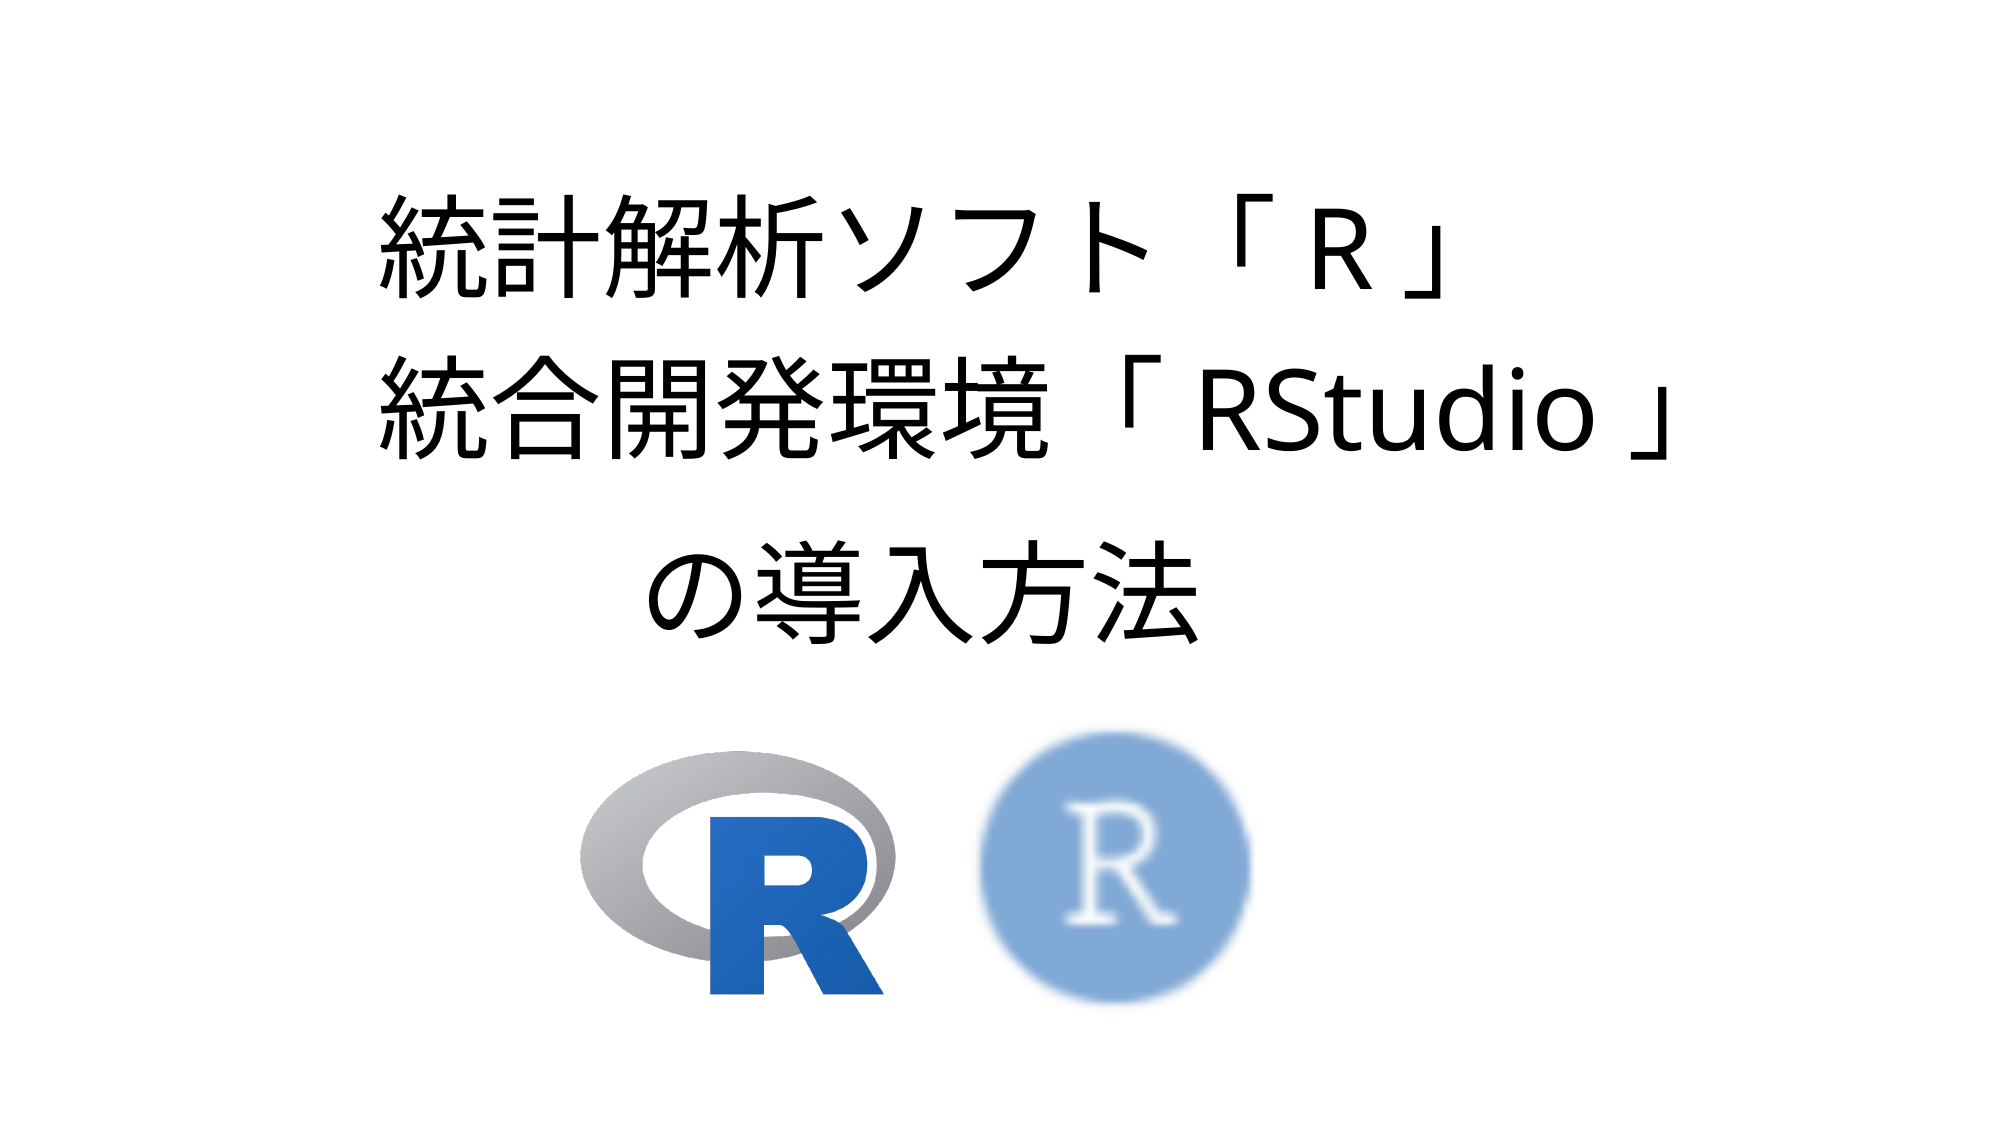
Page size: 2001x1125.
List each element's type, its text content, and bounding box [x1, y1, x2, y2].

text_box の導入方法 [625, 515, 1225, 665]
text_box 統合開発環境「RStudio」 [362, 330, 1836, 480]
picture [580, 750, 896, 995]
text_box 統計解析ソフト「R」 [362, 169, 1545, 320]
picture [925, 684, 1337, 1061]
